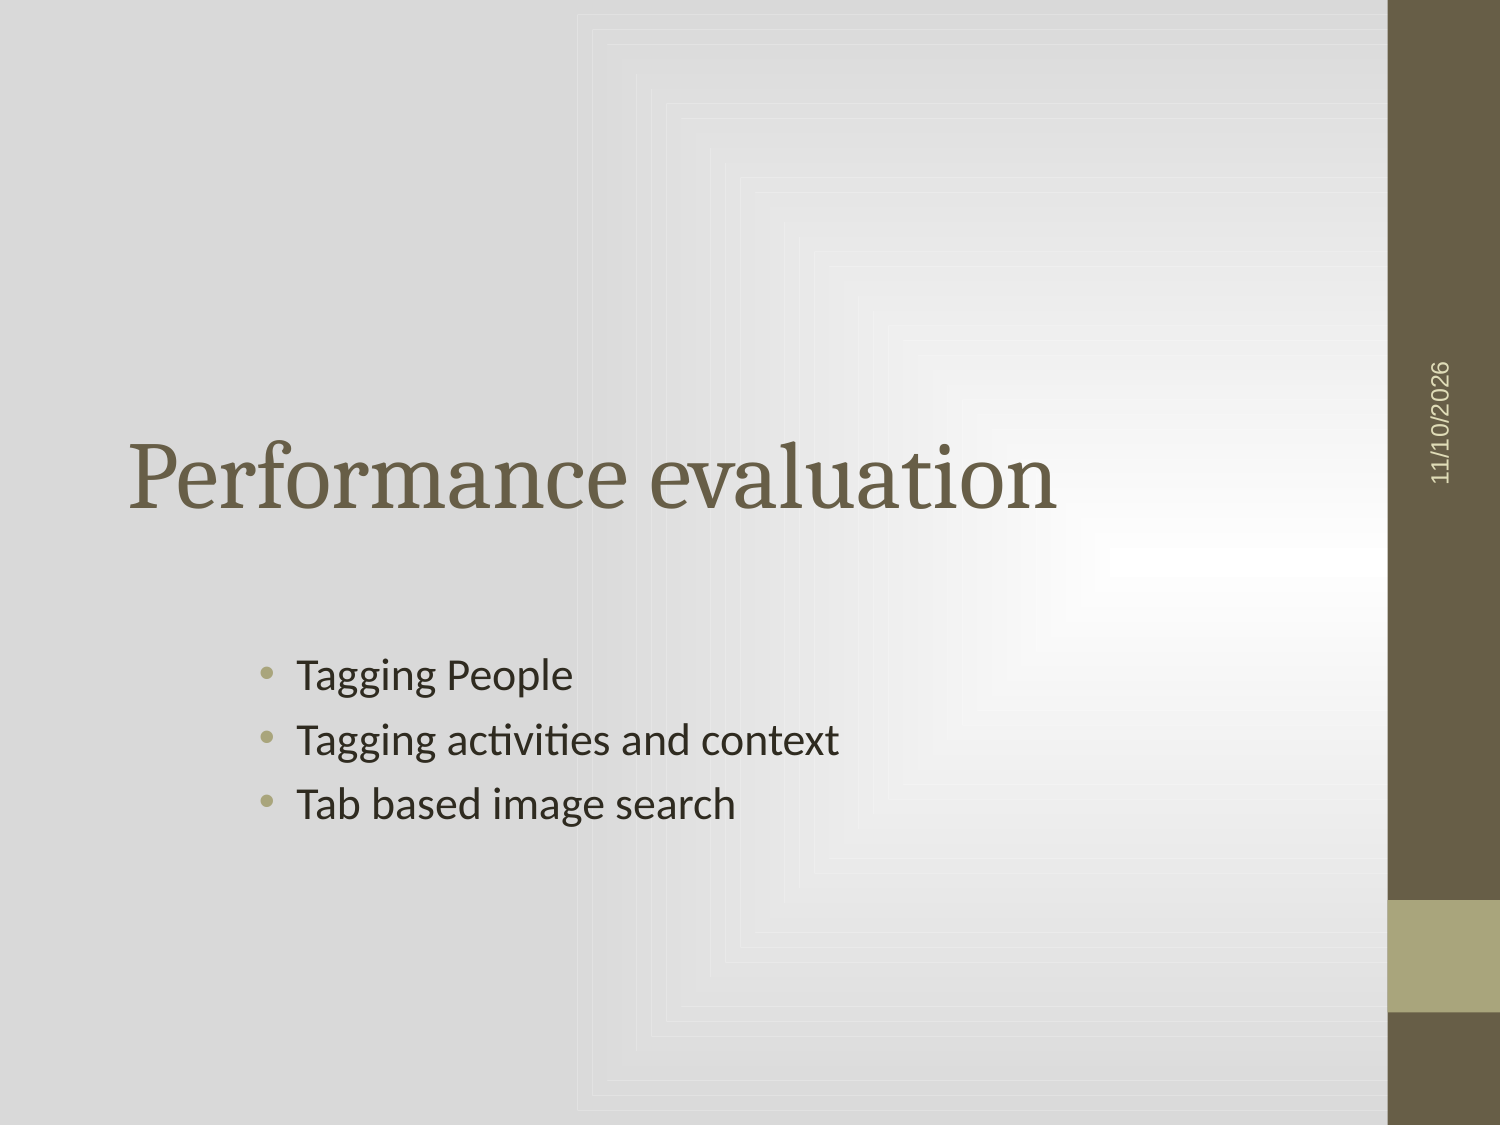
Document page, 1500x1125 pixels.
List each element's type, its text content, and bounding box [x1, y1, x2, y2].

title Performance evaluation [112, 349, 1388, 591]
subtitle Tagging People Tagging activities and context Tab based image search [224, 637, 1276, 926]
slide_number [1408, 99, 1469, 501]
